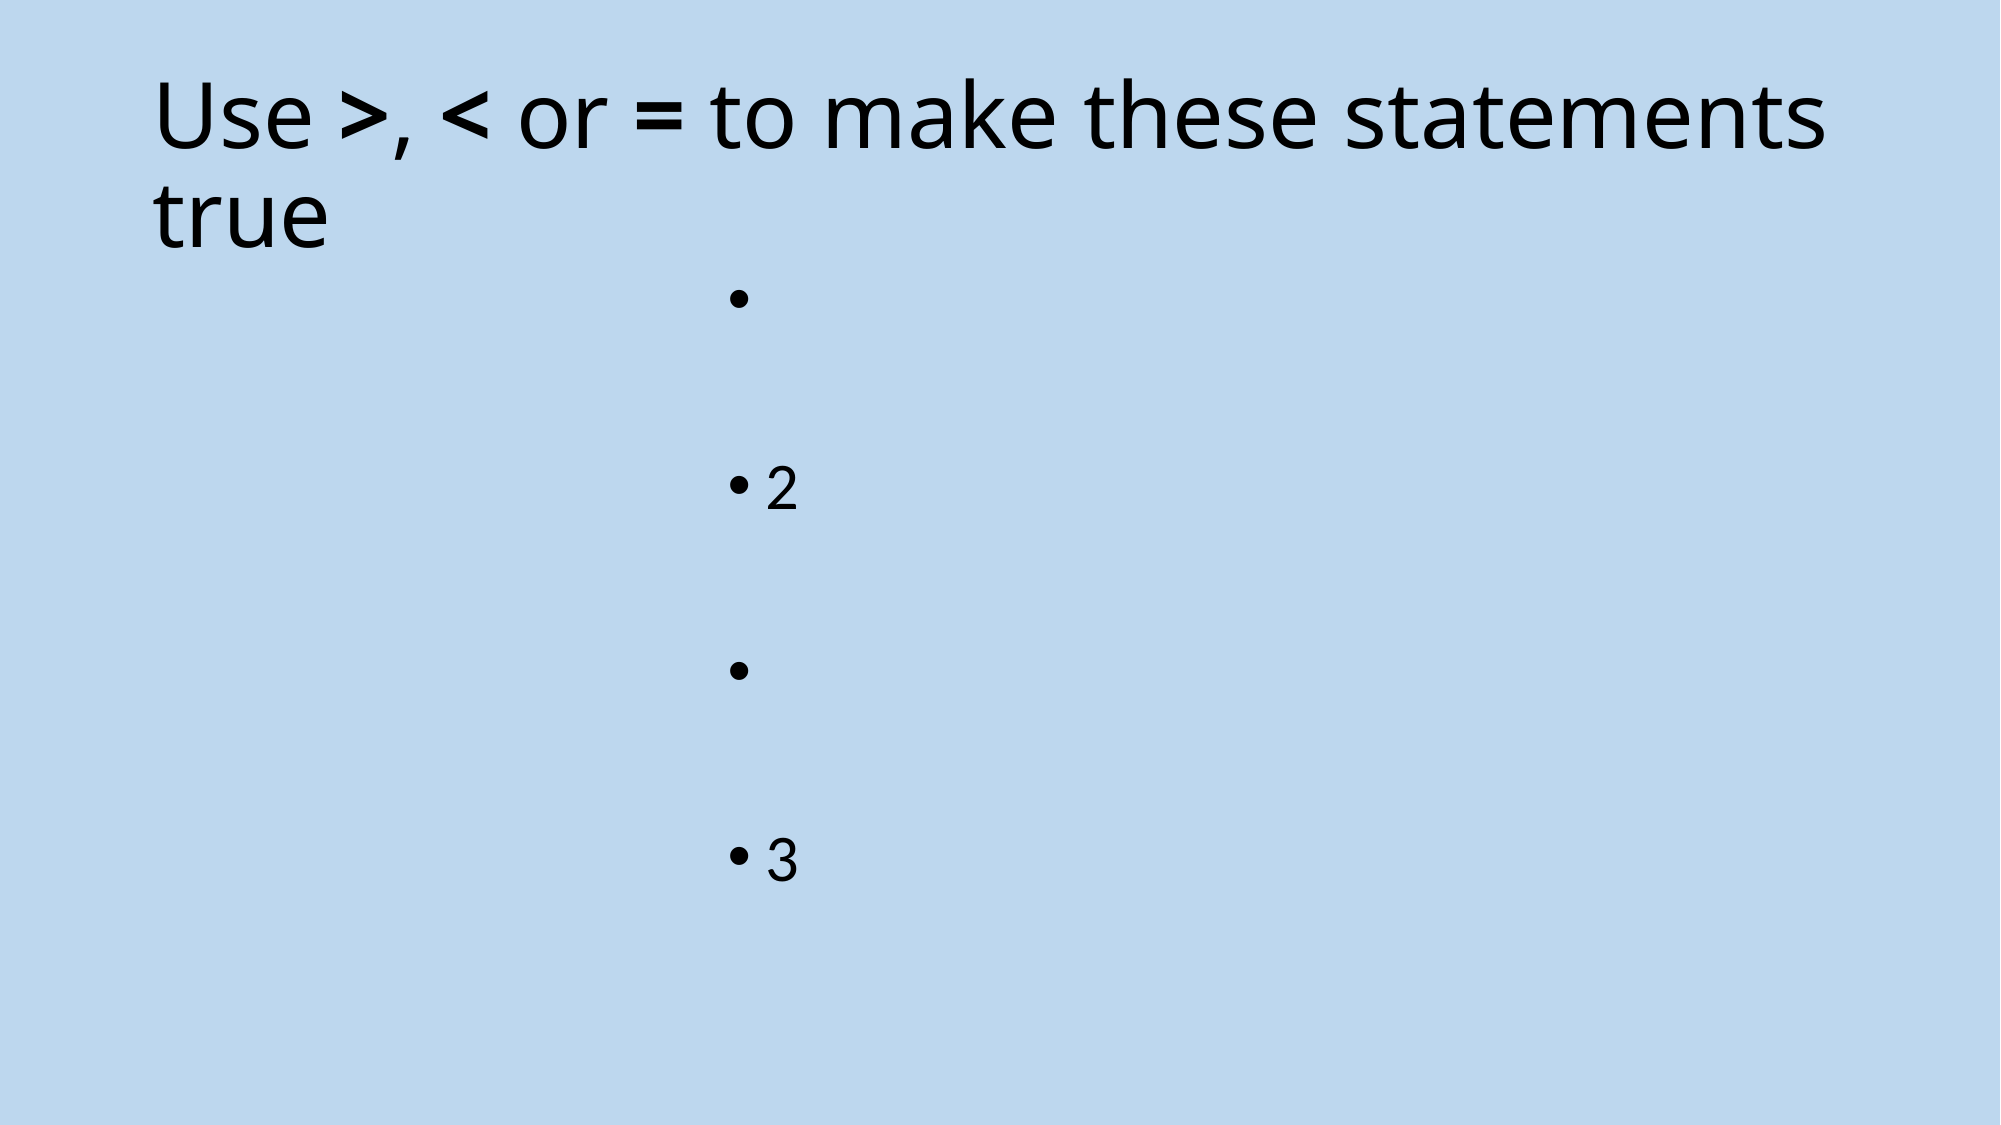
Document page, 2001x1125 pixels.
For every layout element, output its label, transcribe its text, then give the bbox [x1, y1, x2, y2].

title Use >, < or = to make these statements true [137, 59, 1863, 278]
